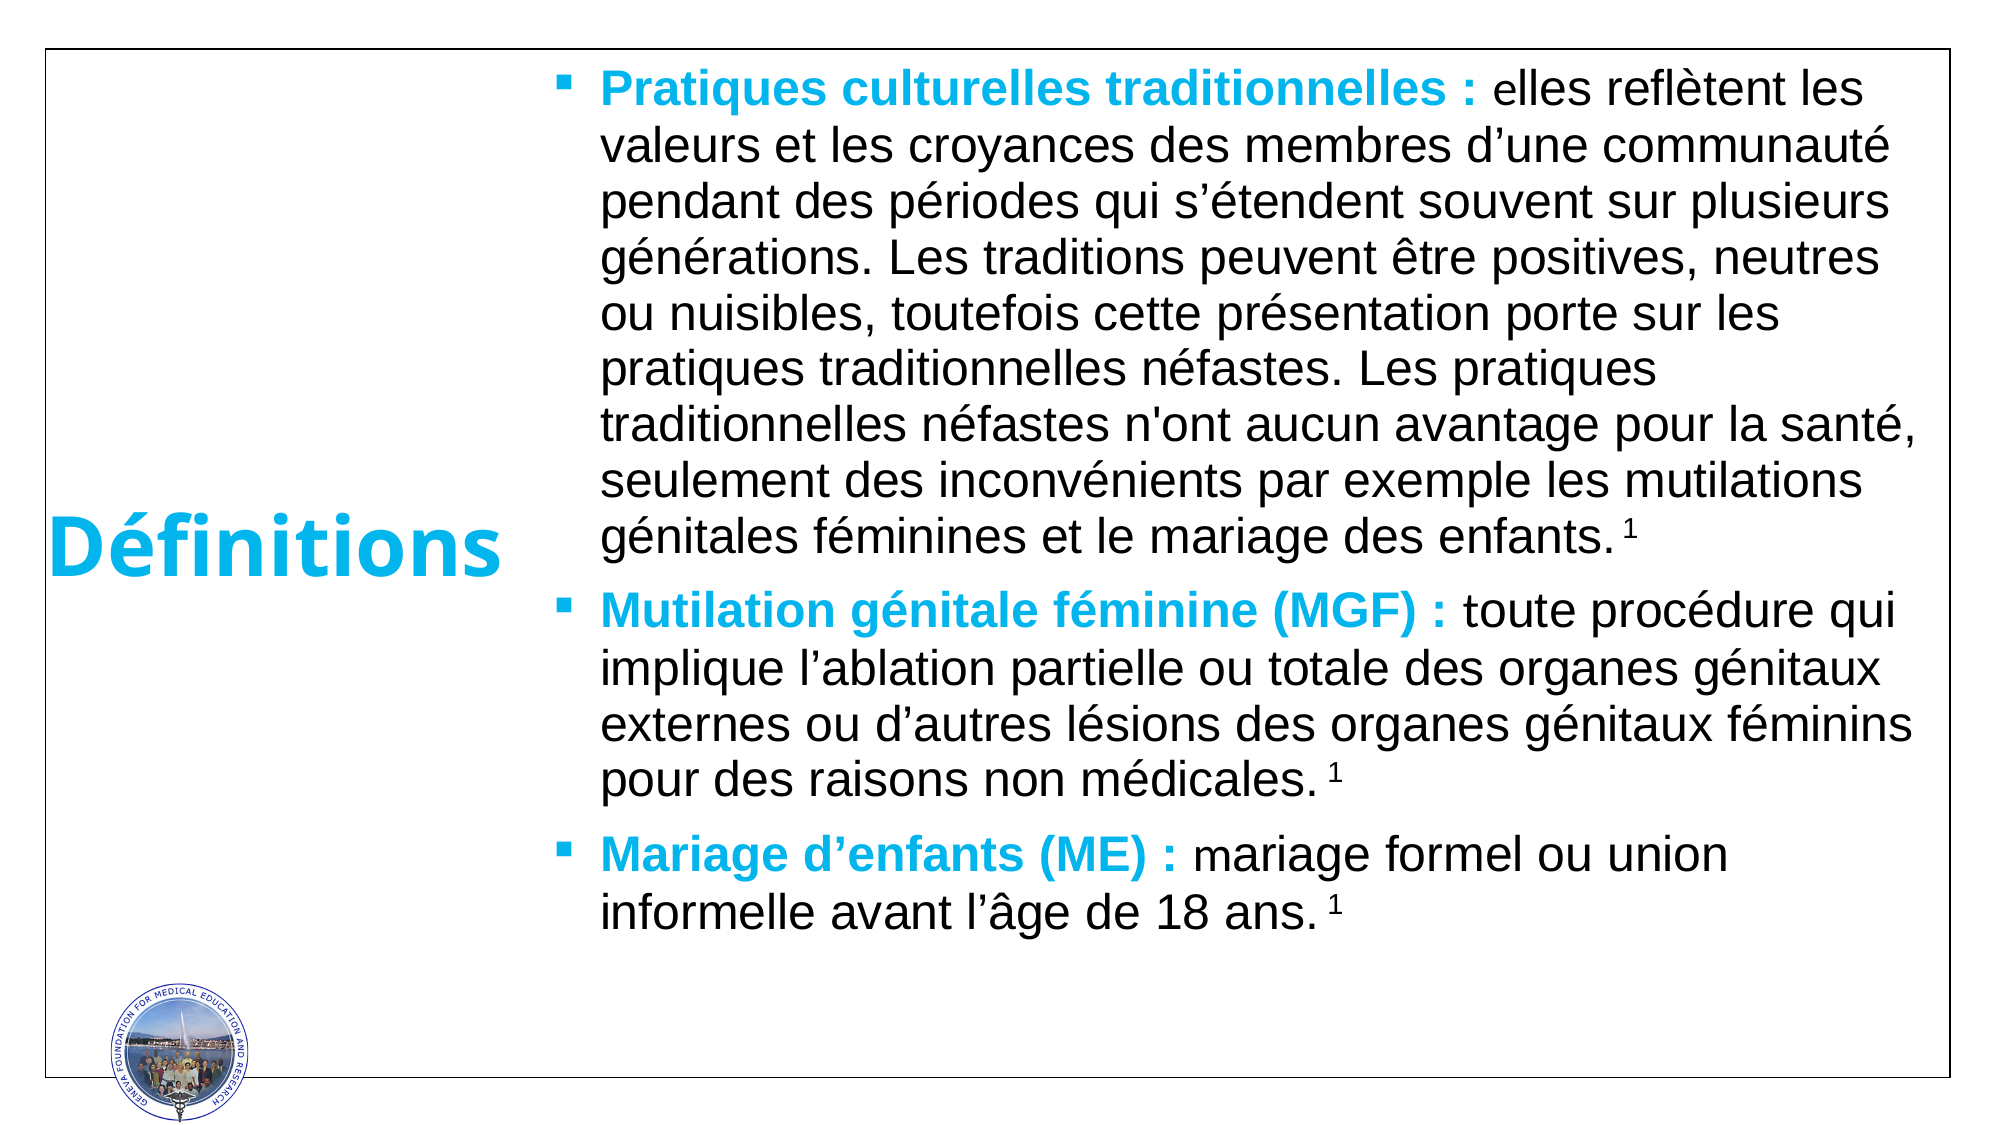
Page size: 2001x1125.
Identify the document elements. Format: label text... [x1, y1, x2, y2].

list Définitions [31, 497, 571, 632]
picture [109, 982, 250, 1125]
list Pratiques culturelles traditionnelles : elles reflètent les valeurs et les croyances des membres d’une communauté pendant des périodes qui s’étendent souvent sur plusieurs générations. Les traditions peuvent être positives, neutres ou nuisibles, toutefois cette présentation porte sur les pratiques traditionnelles néfastes. Les pratiques traditionnelles néfastes n'ont aucun avantage pour la santé, seulement des inconvénients par exemple les mutilations génitales féminines et le mariage des enfants. 1 Mutilation génitale féminine (MGF) : toute procédure qui implique l’ablation partielle ou totale des organes génitaux externes ou d’autres lésions des organes génitaux féminins pour des raisons non médicales. 1 Mariage d’enfants (ME) : mariage formel ou union informelle avant l’âge de 18 ans. 1 [537, 52, 1950, 1088]
